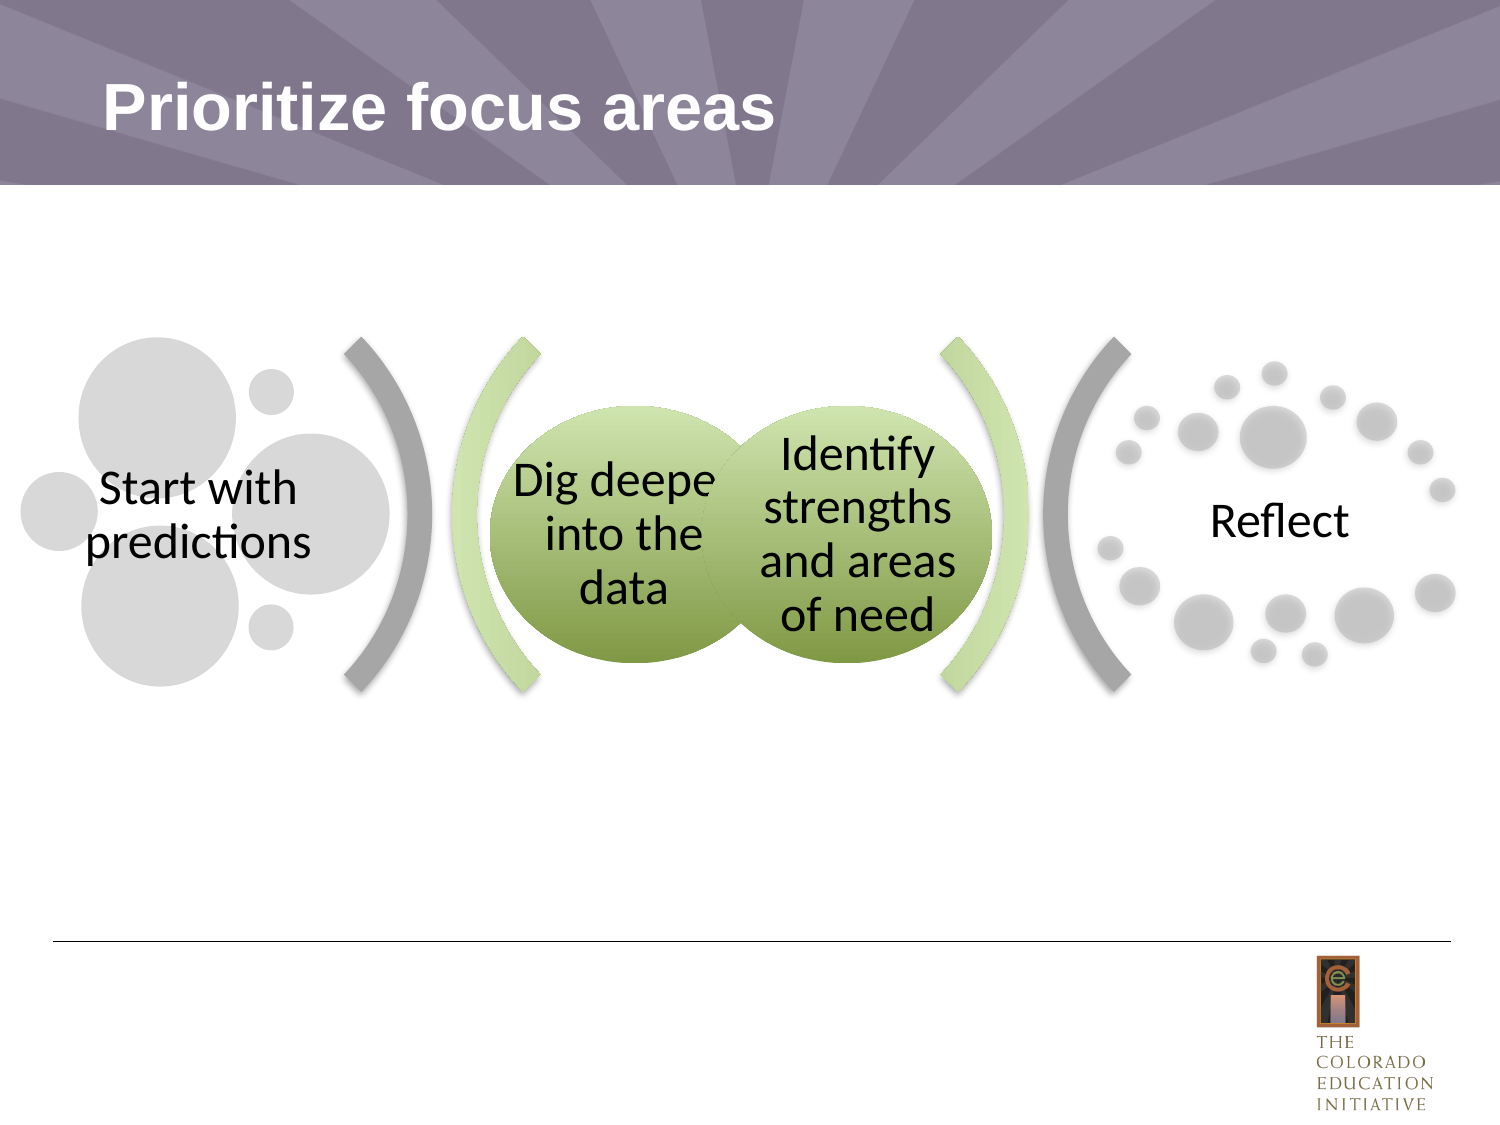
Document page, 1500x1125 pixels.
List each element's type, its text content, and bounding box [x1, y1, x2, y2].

picture [0, 0, 1500, 185]
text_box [1097, 361, 1456, 667]
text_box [0, 259, 1500, 769]
title Prioritize focus areas [102, 27, 1453, 191]
picture [1314, 953, 1434, 1112]
